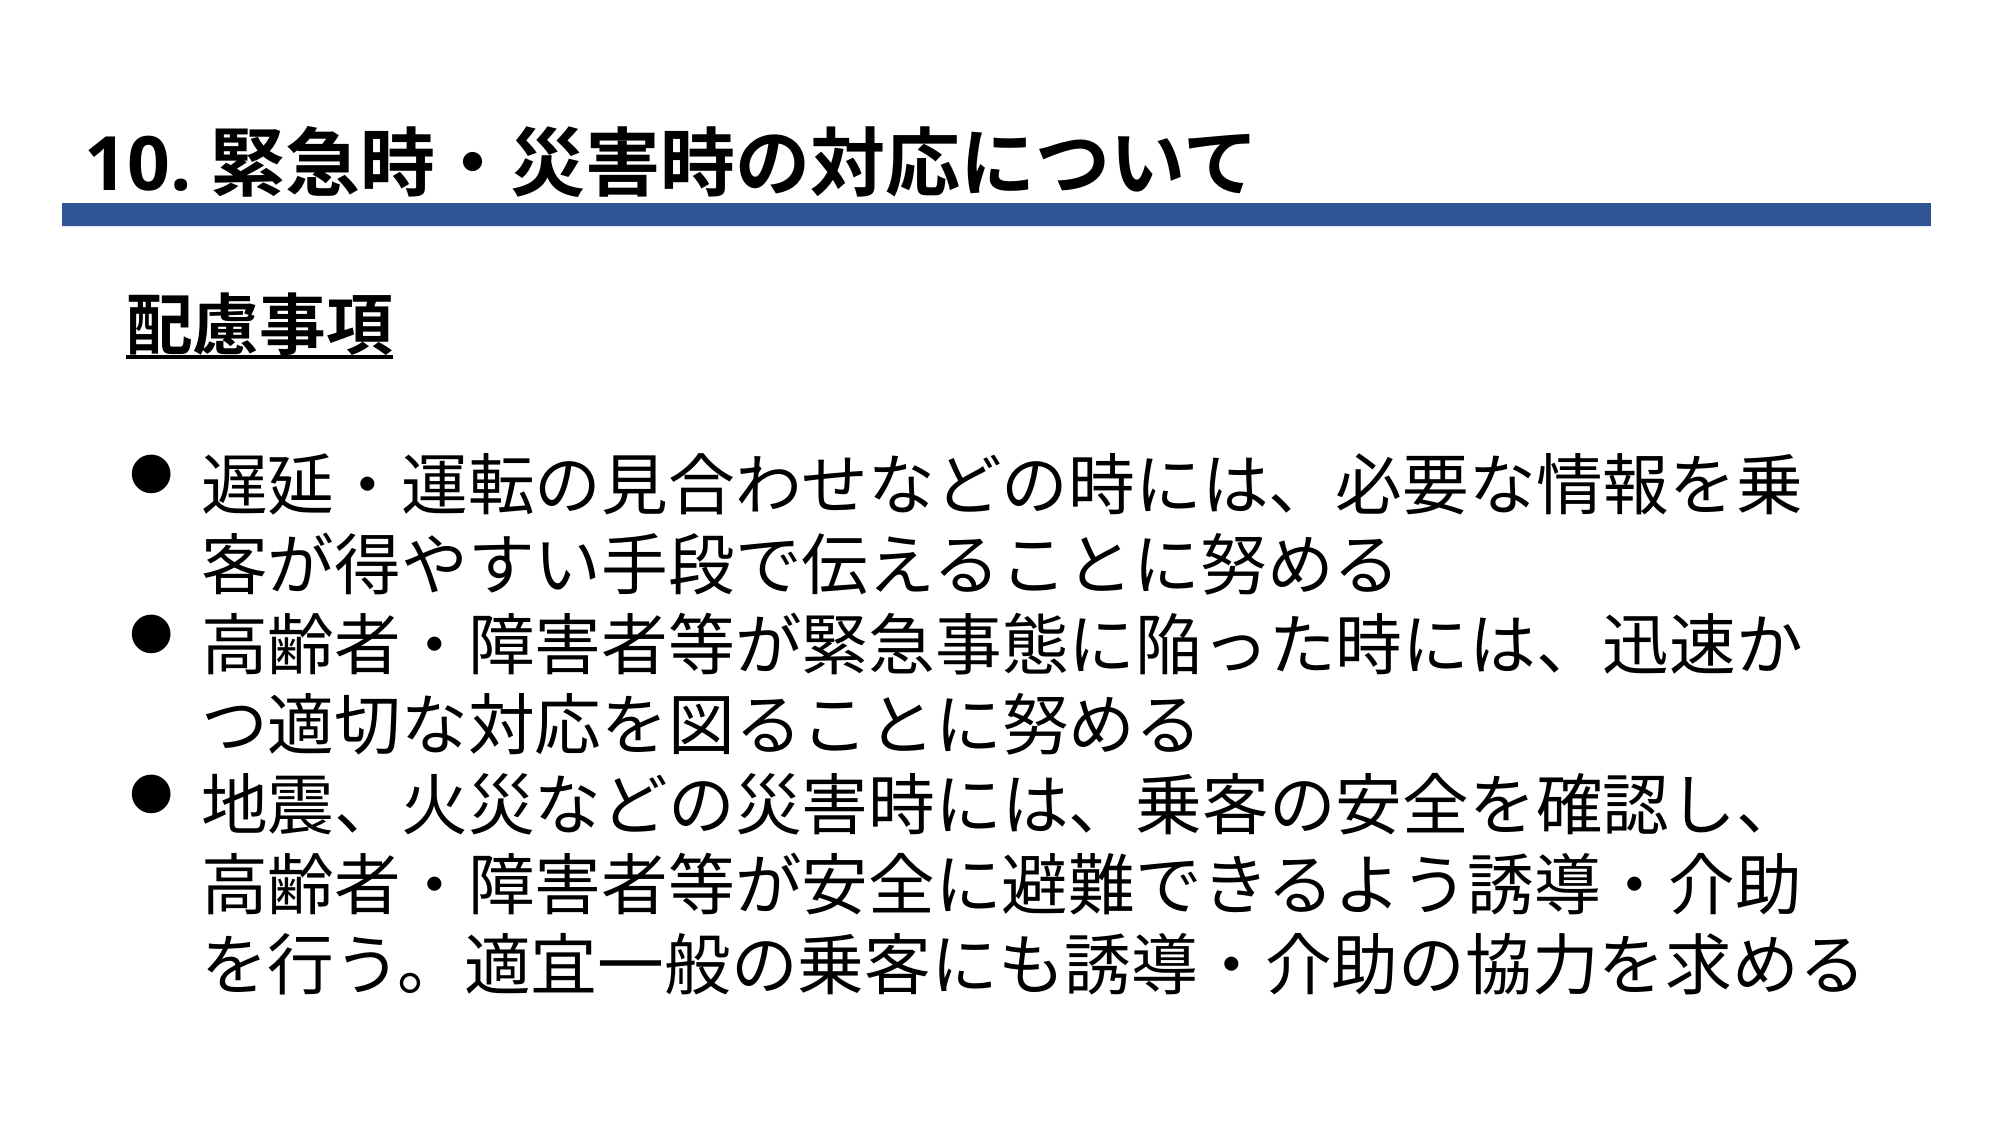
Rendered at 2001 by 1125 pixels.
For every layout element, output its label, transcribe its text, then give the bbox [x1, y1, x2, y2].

text_box 10.緊急時・災害時の対応について [70, 107, 1274, 202]
text_box [61, 202, 1932, 227]
text_box 配慮事項 遅延・運転の見合わせなどの時には、必要な情報を乗客が得やすい手段で伝えることに努める 高齢者・障害者等が緊急事態に陥った時には、迅速かつ適切な対応を図ることに努める 地震、火災などの災害時には、乗客の安全を確認し、高齢者・障害者等が安全に避難できるよう誘導・介助を行う。適宜一般の乗客にも誘導・介助の協力を求める [111, 275, 1882, 1010]
